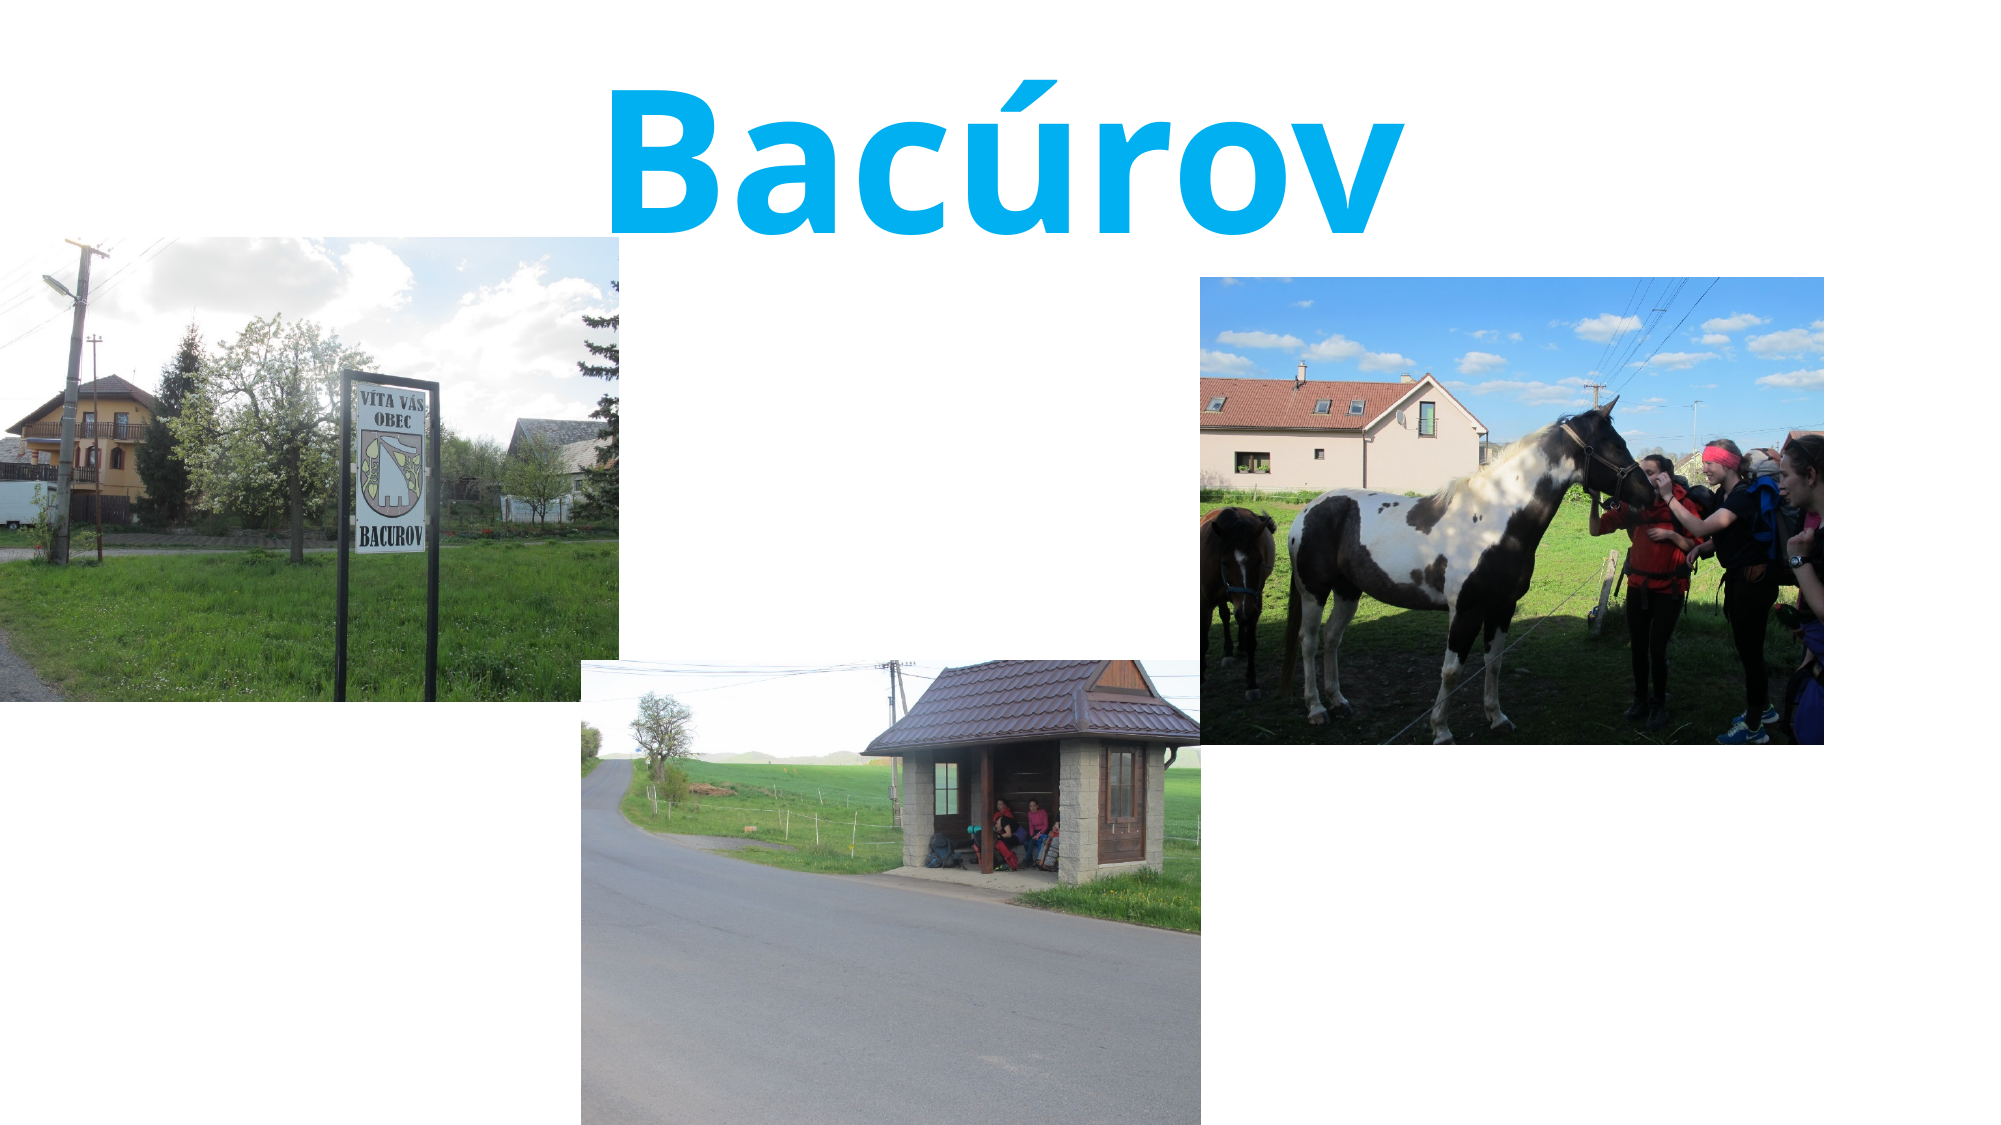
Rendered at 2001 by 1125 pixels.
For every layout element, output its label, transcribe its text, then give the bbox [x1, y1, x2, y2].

picture [581, 277, 1824, 1125]
title Bacúrov [137, 59, 1863, 278]
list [0, 237, 619, 702]
